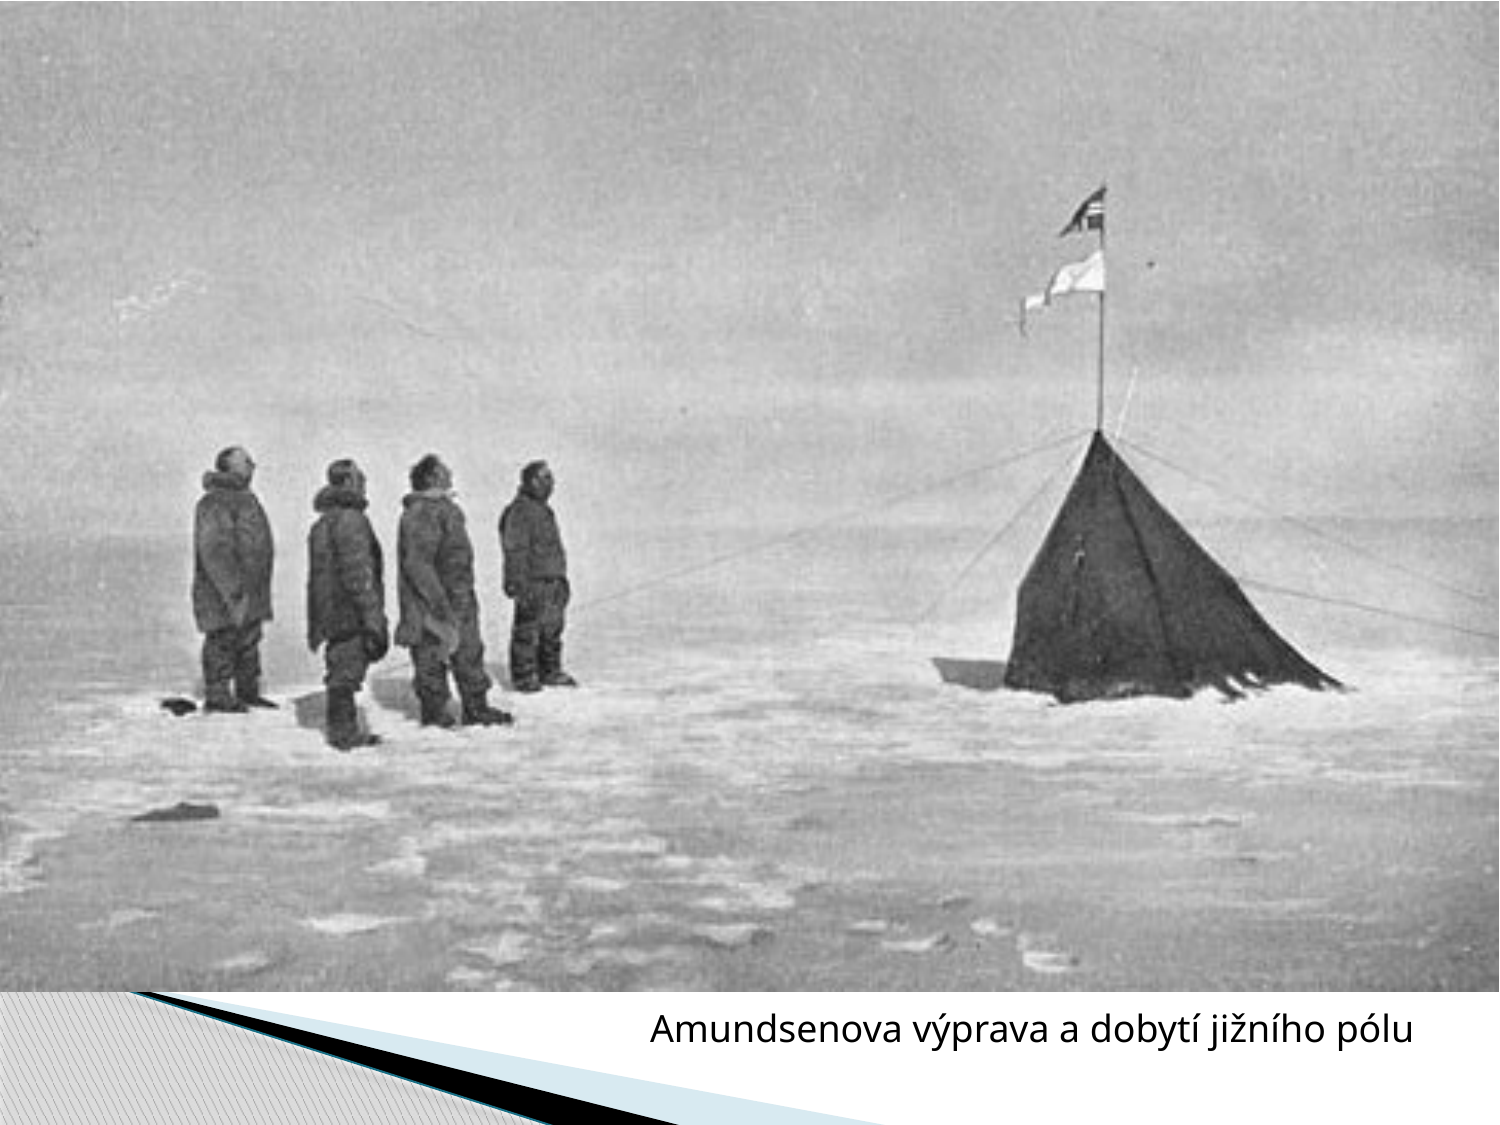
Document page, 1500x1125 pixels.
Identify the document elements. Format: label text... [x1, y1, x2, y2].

picture [0, 1, 1499, 992]
text_box Amundsenova výprava a dobytí jižního pólu [635, 1003, 1498, 1058]
